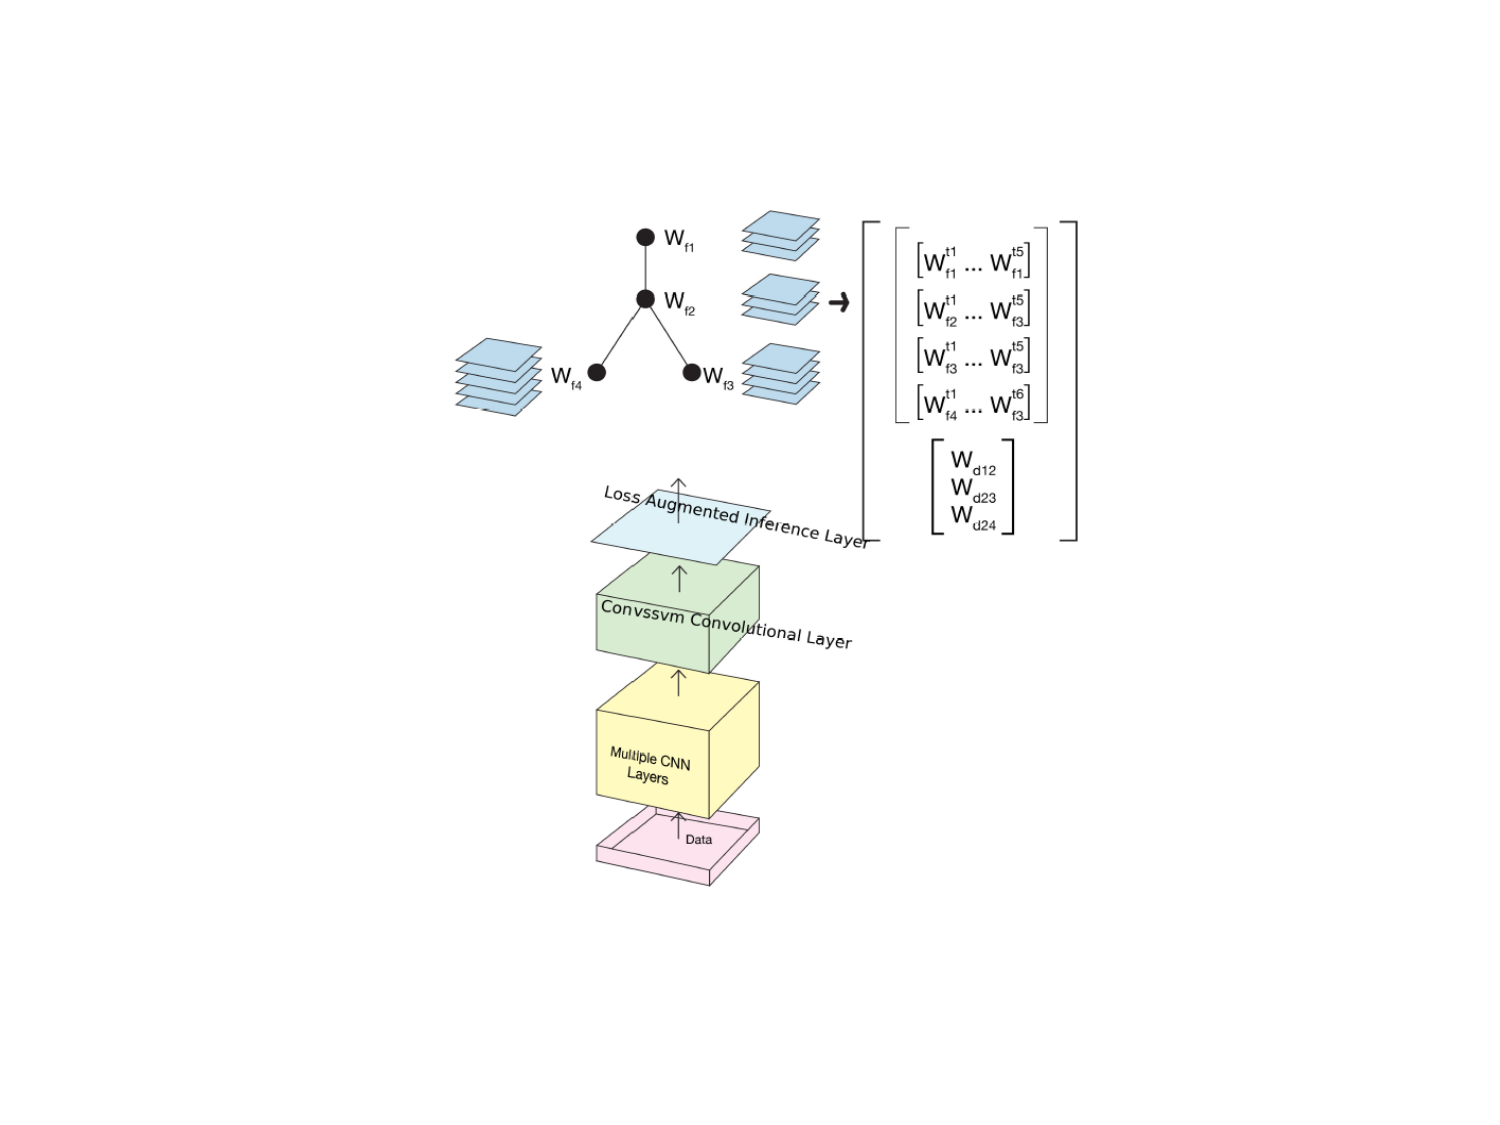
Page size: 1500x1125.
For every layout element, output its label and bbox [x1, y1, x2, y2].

picture [406, 204, 1173, 898]
